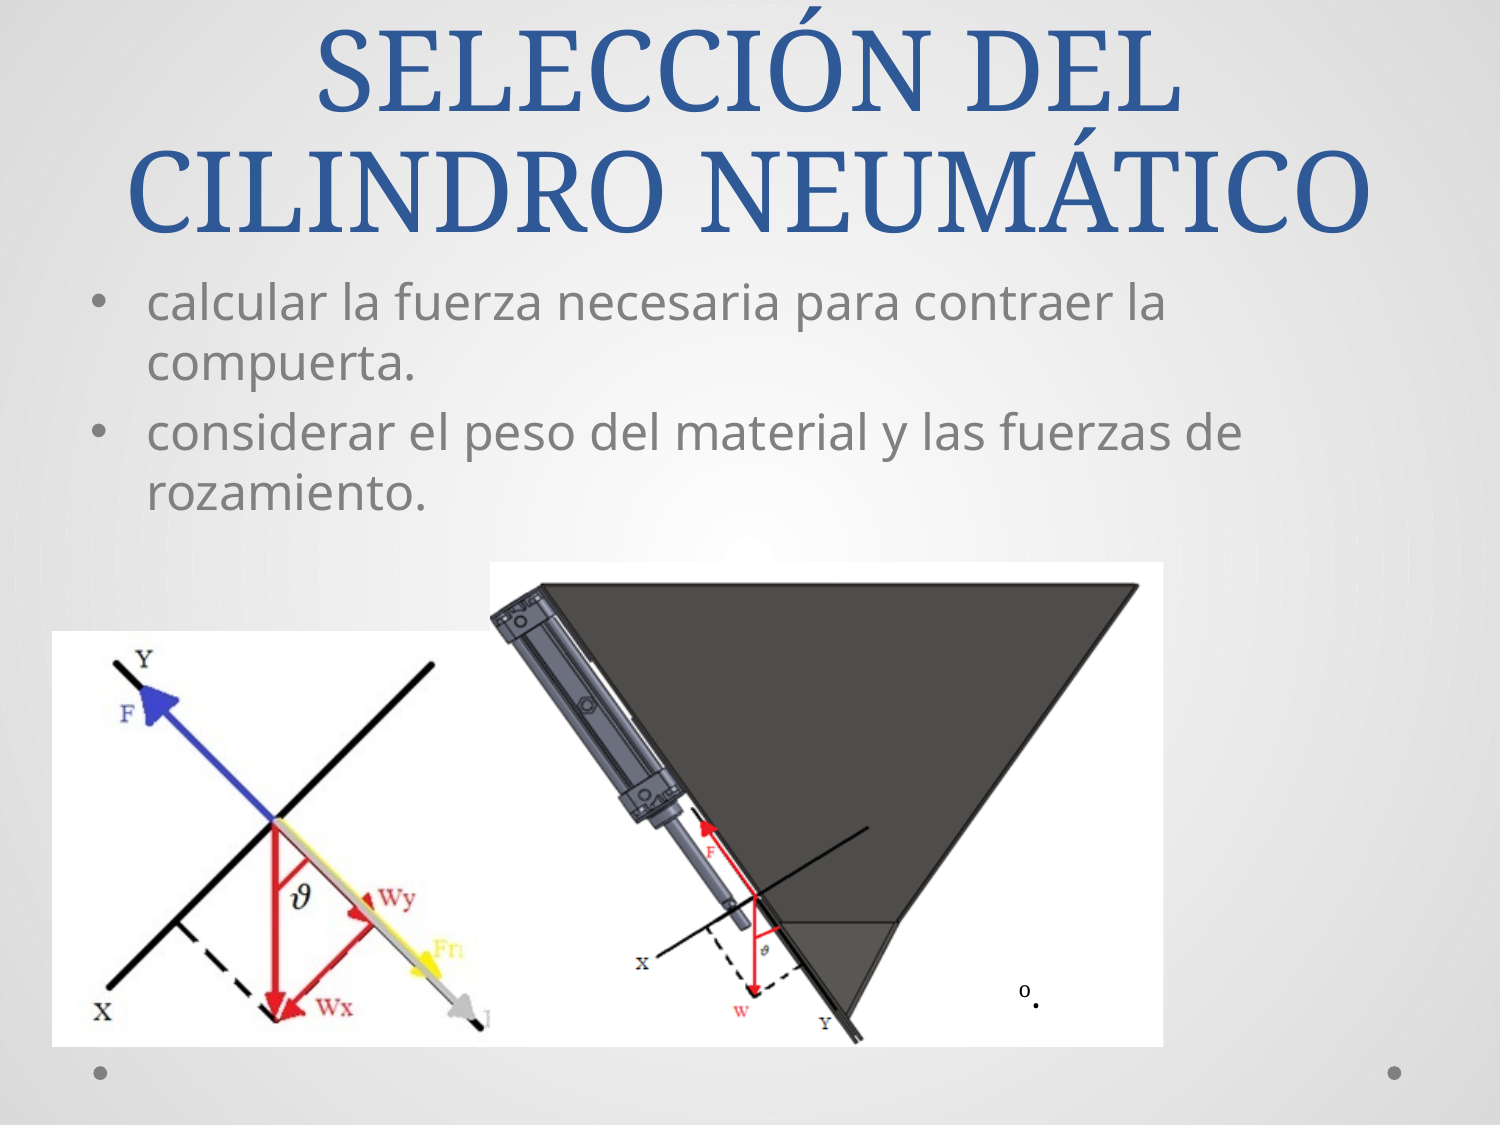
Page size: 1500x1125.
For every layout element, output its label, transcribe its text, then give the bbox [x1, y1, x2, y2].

list calcular la fuerza necesaria para contraer la compuerta. considerar el peso del material y las fuerzas de rozamiento. [75, 262, 1425, 1005]
picture [51, 561, 1164, 1047]
title SELECCIÓN DEL CILINDRO NEUMÁTICO [75, 0, 1425, 262]
